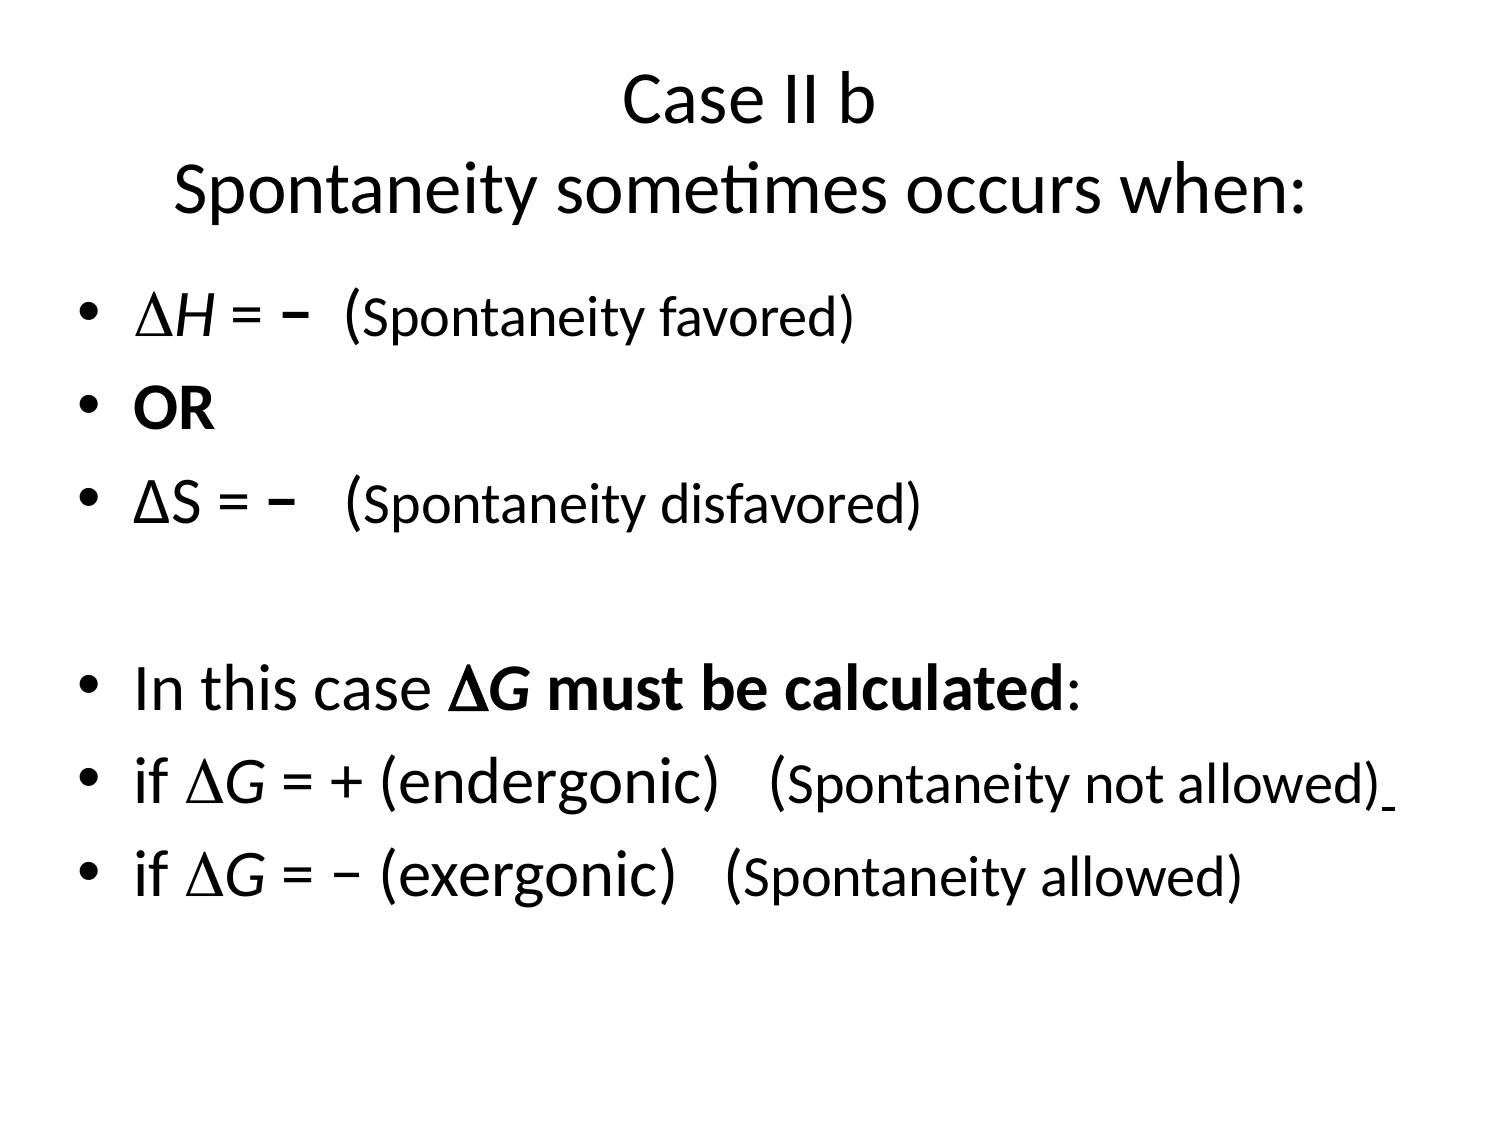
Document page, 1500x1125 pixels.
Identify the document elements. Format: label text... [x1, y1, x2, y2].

title Case II b Spontaneity sometimes occurs when: [75, 45, 1425, 233]
list H = − (Spontaneity favored) OR ∆S = − (Spontaneity disfavored) In this case G must be calculated: if G = + (endergonic) (Spontaneity not allowed) if G = − (exergonic) (Spontaneity allowed) [62, 262, 1413, 1083]
